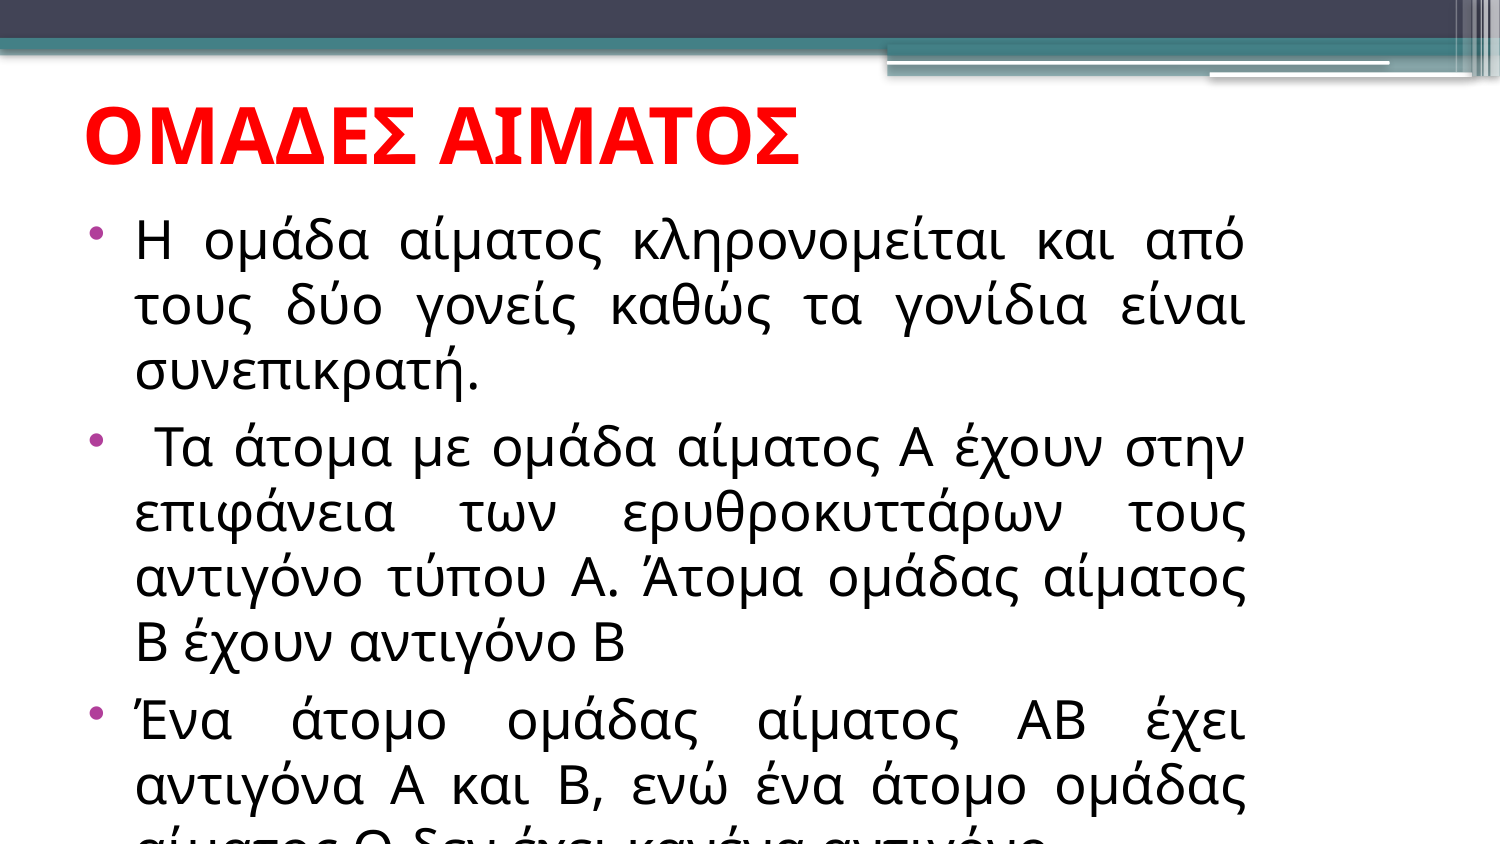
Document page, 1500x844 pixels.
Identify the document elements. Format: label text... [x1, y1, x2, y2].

text_box ΟΜΑΔΕΣ ΑΙΜΑΤΟΣ [75, 39, 1263, 180]
text_box Η ομάδα αίματος κληρονομείται και από τους δύο γονείς καθώς τα γονίδια είναι συνεπικρατή. Τα άτομα με ομάδα αίματος Α έχουν στην επιφάνεια των ερυθροκυττάρων τους αντιγόνο τύπου Α. Άτομα ομάδας αίματος Β έχουν αντιγόνο Β Ένα άτομο ομάδας αίματος ΑΒ έχει αντιγόνα Α και Β, ενώ ένα άτομο ομάδας αίματος Ο δεν έχει κανένα αντιγόνο. [75, 197, 1263, 795]
